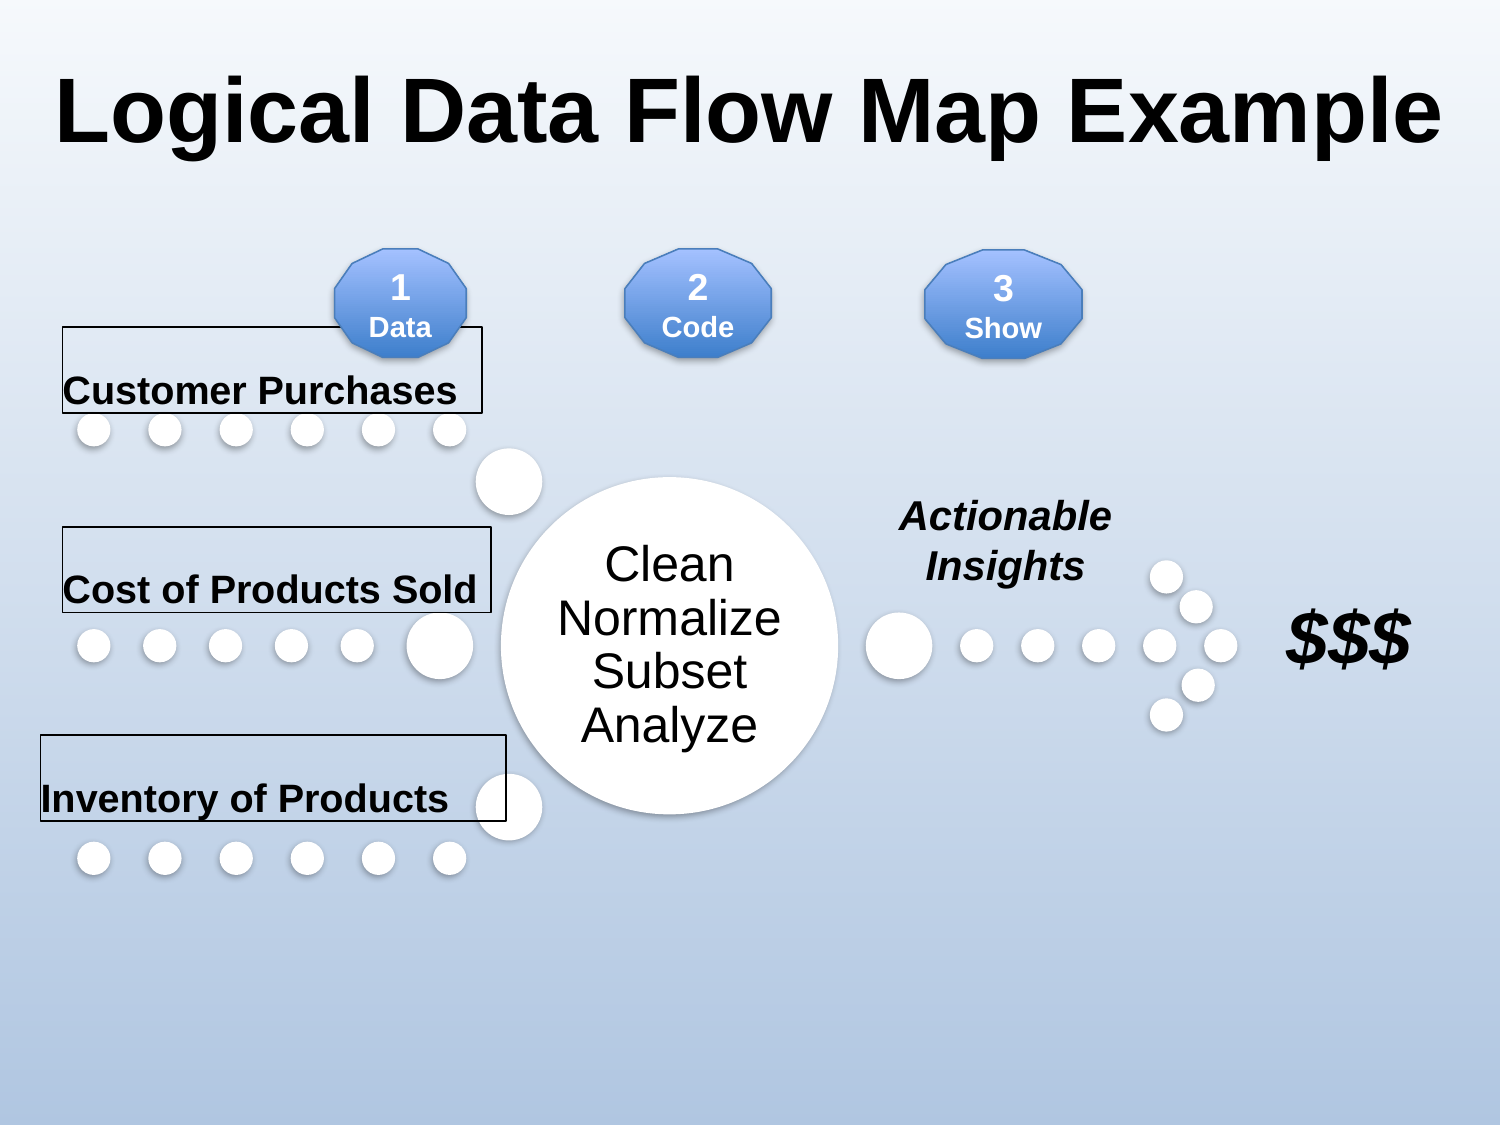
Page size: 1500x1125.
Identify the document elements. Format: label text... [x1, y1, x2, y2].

title Logical Data Flow Map Example [0, 12, 1500, 200]
text_box 2 Code [624, 248, 773, 325]
text_box $$$ [1271, 582, 1444, 687]
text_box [40, 326, 1238, 876]
text_box 1 Data [333, 248, 468, 325]
text_box 3 Show [924, 249, 1083, 325]
